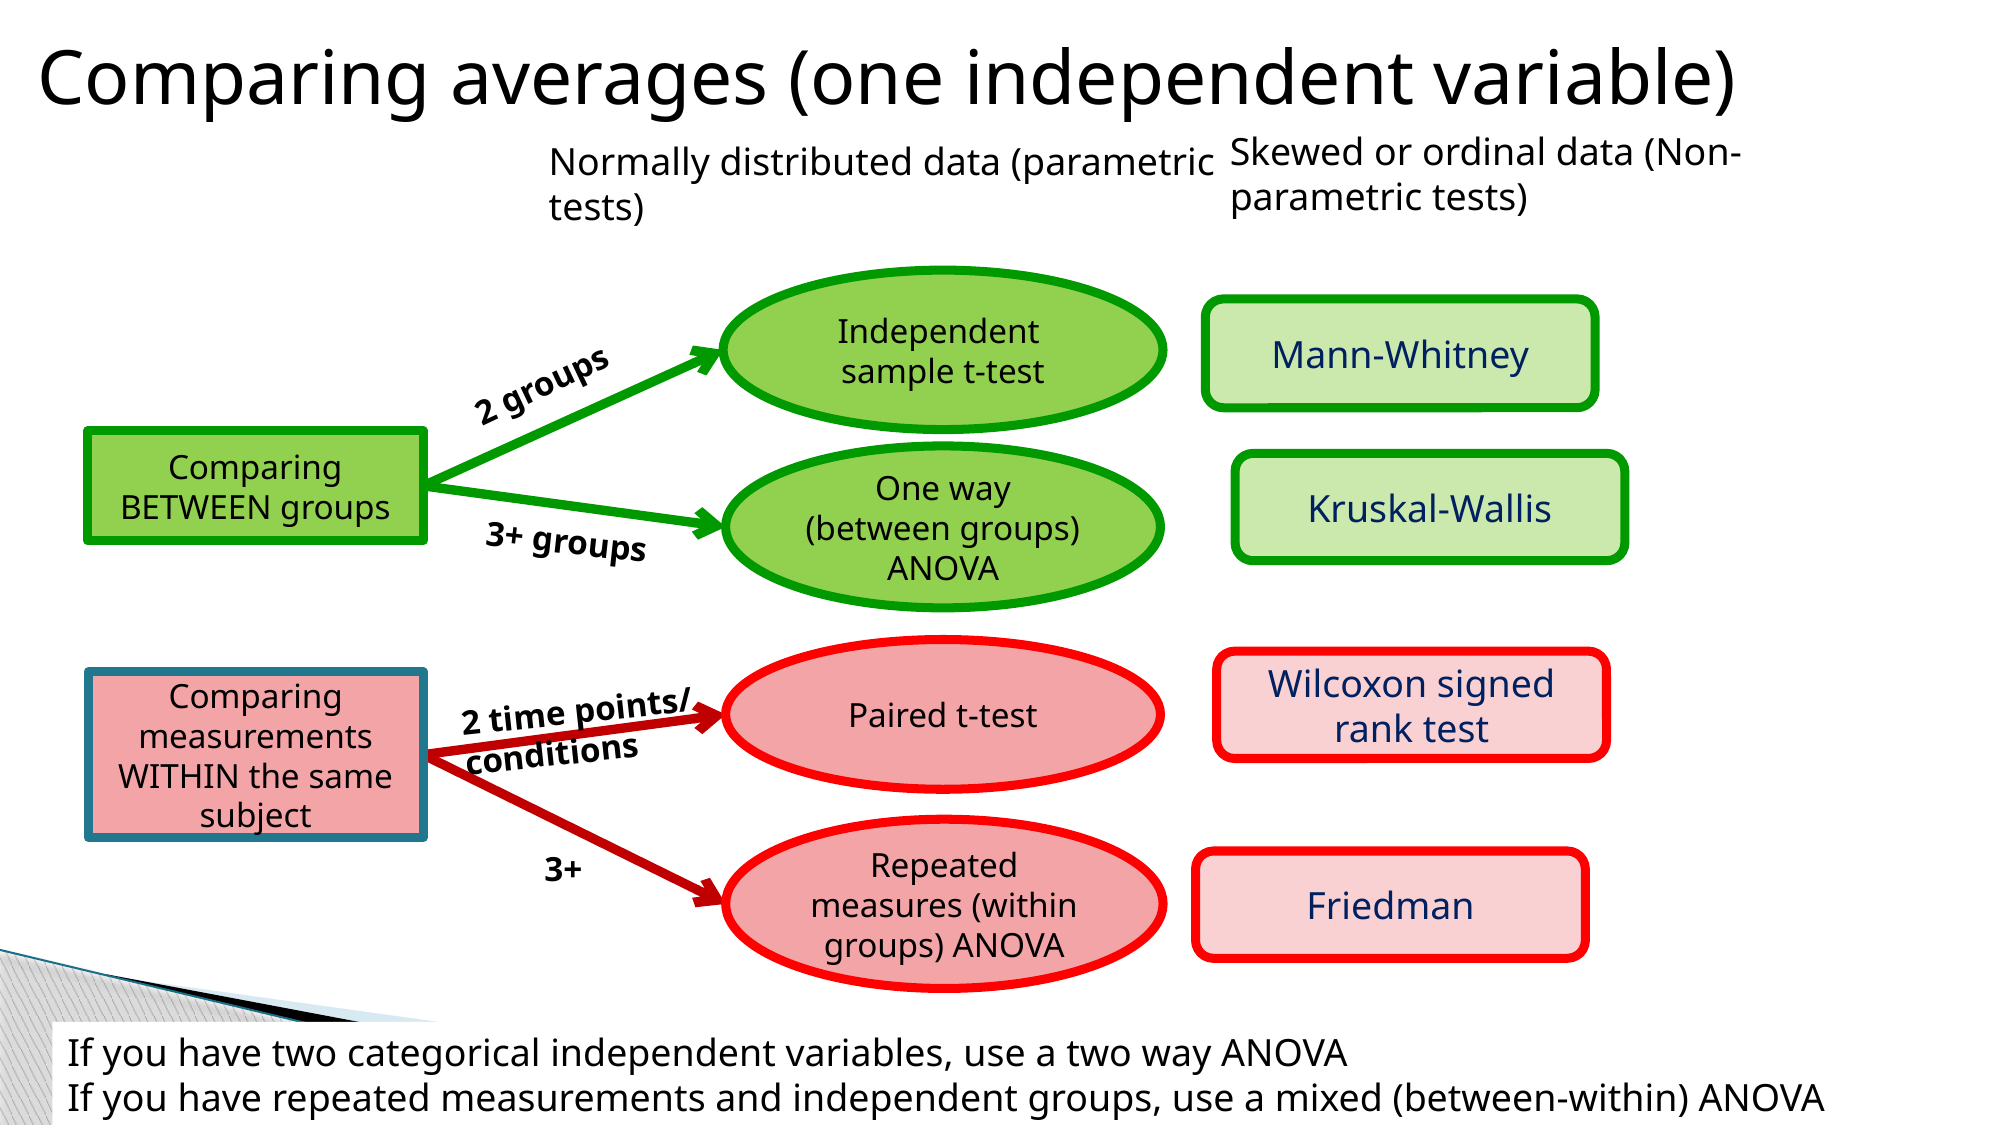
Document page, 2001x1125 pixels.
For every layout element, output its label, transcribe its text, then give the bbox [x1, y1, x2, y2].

text_box If you have two categorical independent variables, use a two way ANOVA If you have repeated measurements and independent groups, use a mixed (between-within) ANOVA [52, 1021, 1960, 1125]
text_box Friedman [1191, 846, 1590, 963]
text_box [324, 857, 1721, 1021]
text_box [87, 269, 1164, 989]
text_box Wilcoxon signed rank test [1212, 646, 1612, 764]
text_box Mann-Whitney [1200, 294, 1600, 413]
text_box Skewed or ordinal data (Non-parametric tests) [1215, 120, 1767, 226]
text_box Normally distributed data (parametric tests) [533, 130, 1235, 236]
text_box Kruskal-Wallis [1230, 448, 1630, 566]
text_box Comparing averages (one independent variable) [22, 22, 1930, 177]
